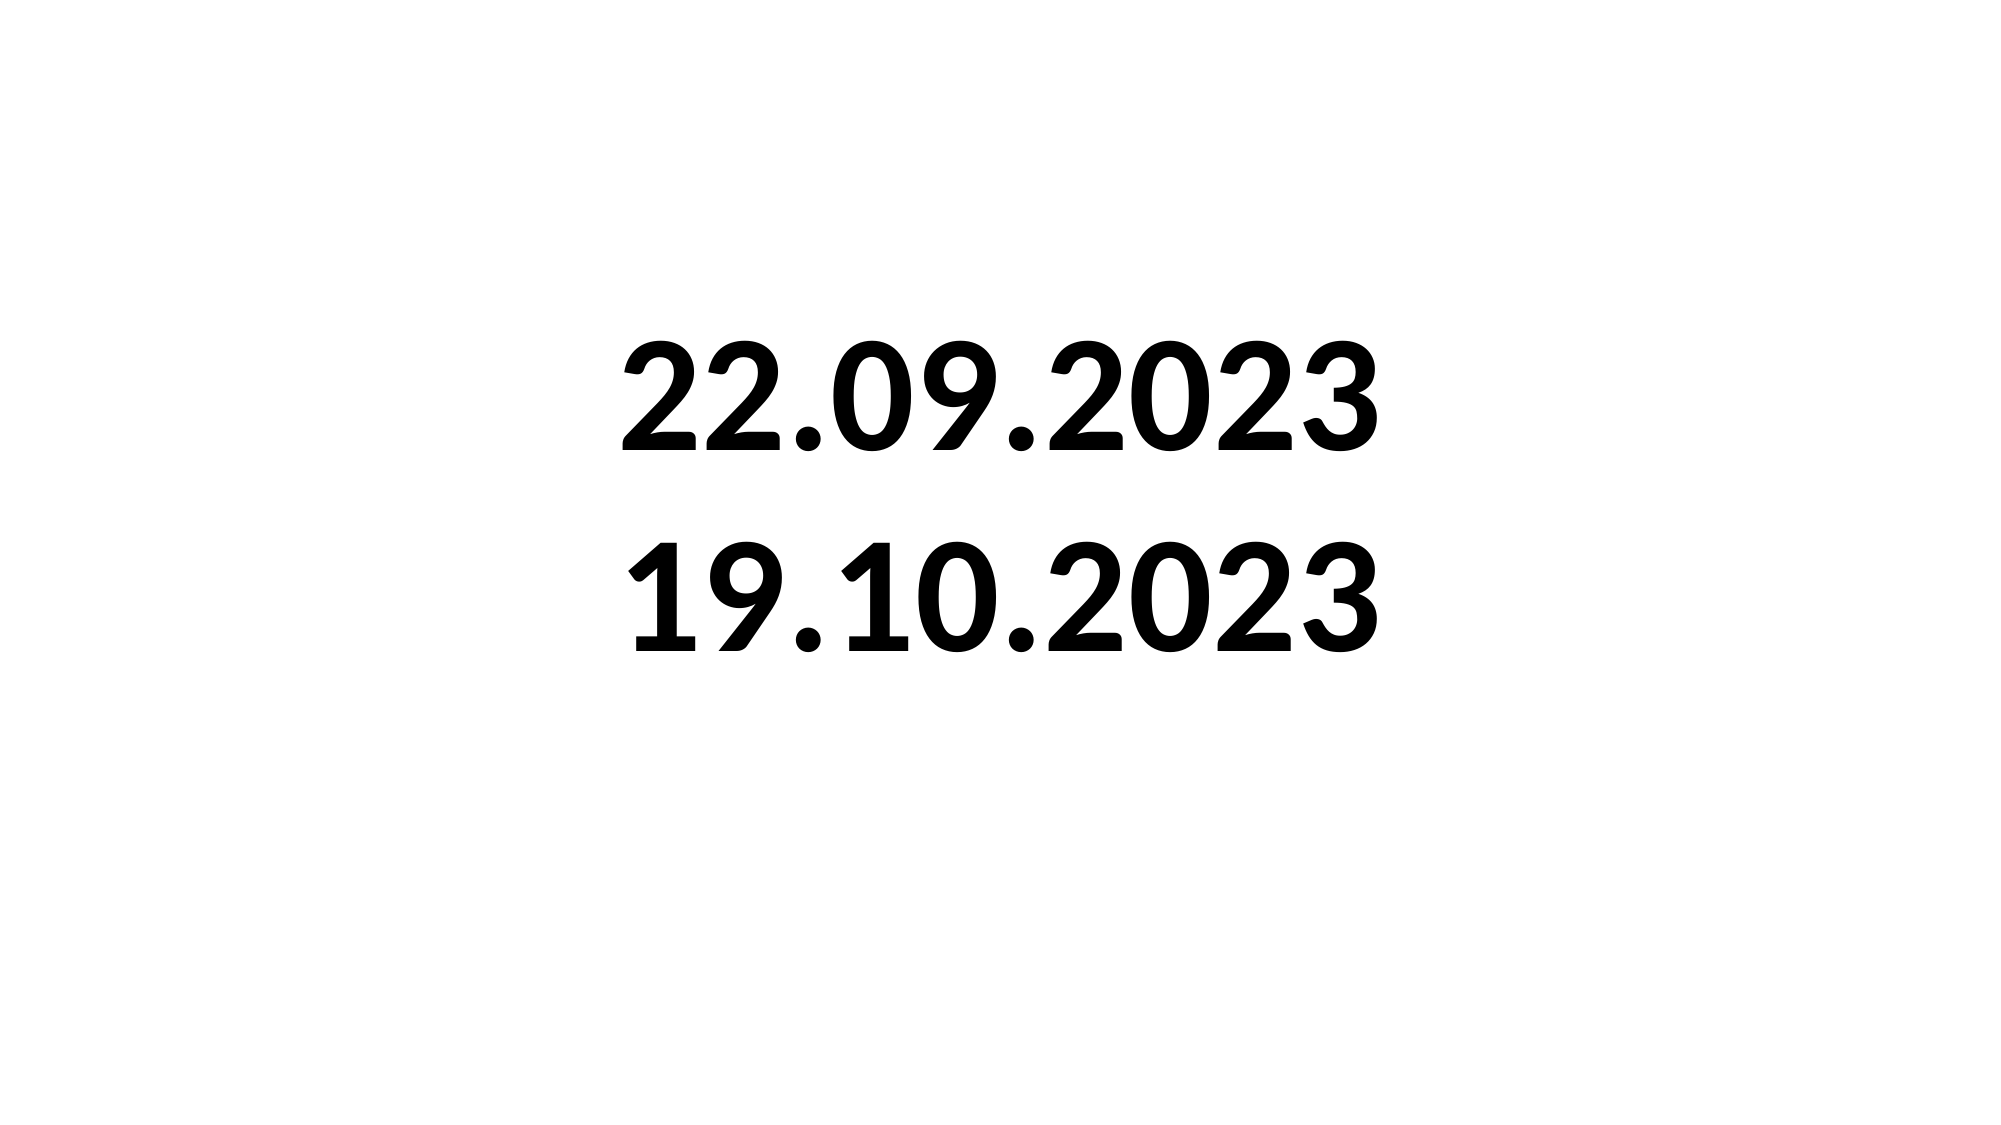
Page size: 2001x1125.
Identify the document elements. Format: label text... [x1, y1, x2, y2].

list 22.09.2023 19.10.2023 [137, 299, 1863, 1014]
